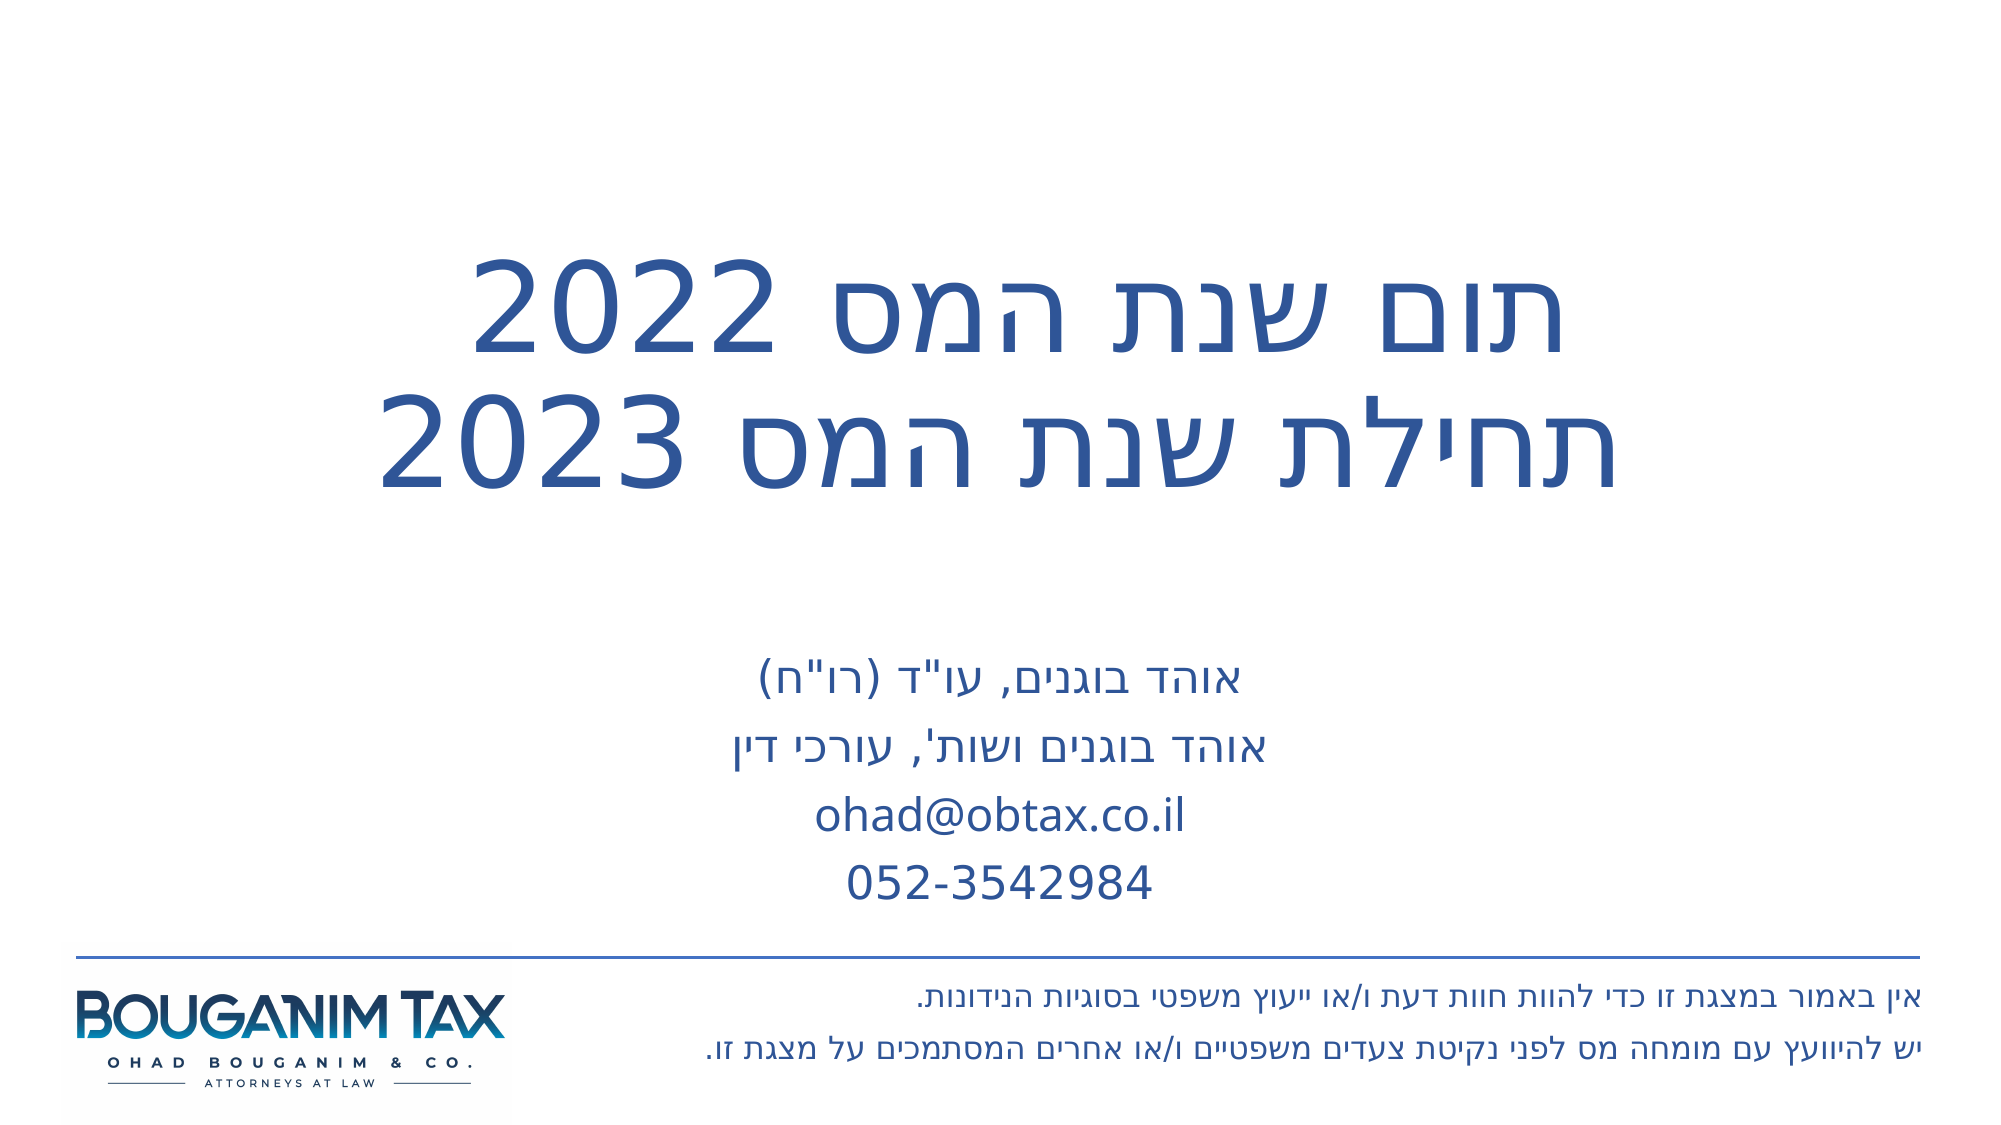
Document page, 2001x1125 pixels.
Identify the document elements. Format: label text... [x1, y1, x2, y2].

subtitle אוהד בוגנים, עו"ד (רו"ח) אוהד בוגנים ושות', עורכי דין ohad@obtax.co.il 052-3542984 [249, 646, 1750, 918]
text_box אין באמור במצגת זו כדי להוות חוות דעת ו/או ייעוץ משפטי בסוגיות הנידונות. יש להיוועץ עם מומחה מס לפני נקיטת צעדים משפטיים ו/או אחרים המסתמכים על מצגת זו. [624, 972, 1938, 1092]
title תום שנת המס 2022 תחילת שנת המס 2023 [249, 184, 1750, 576]
picture [61, 942, 512, 1125]
